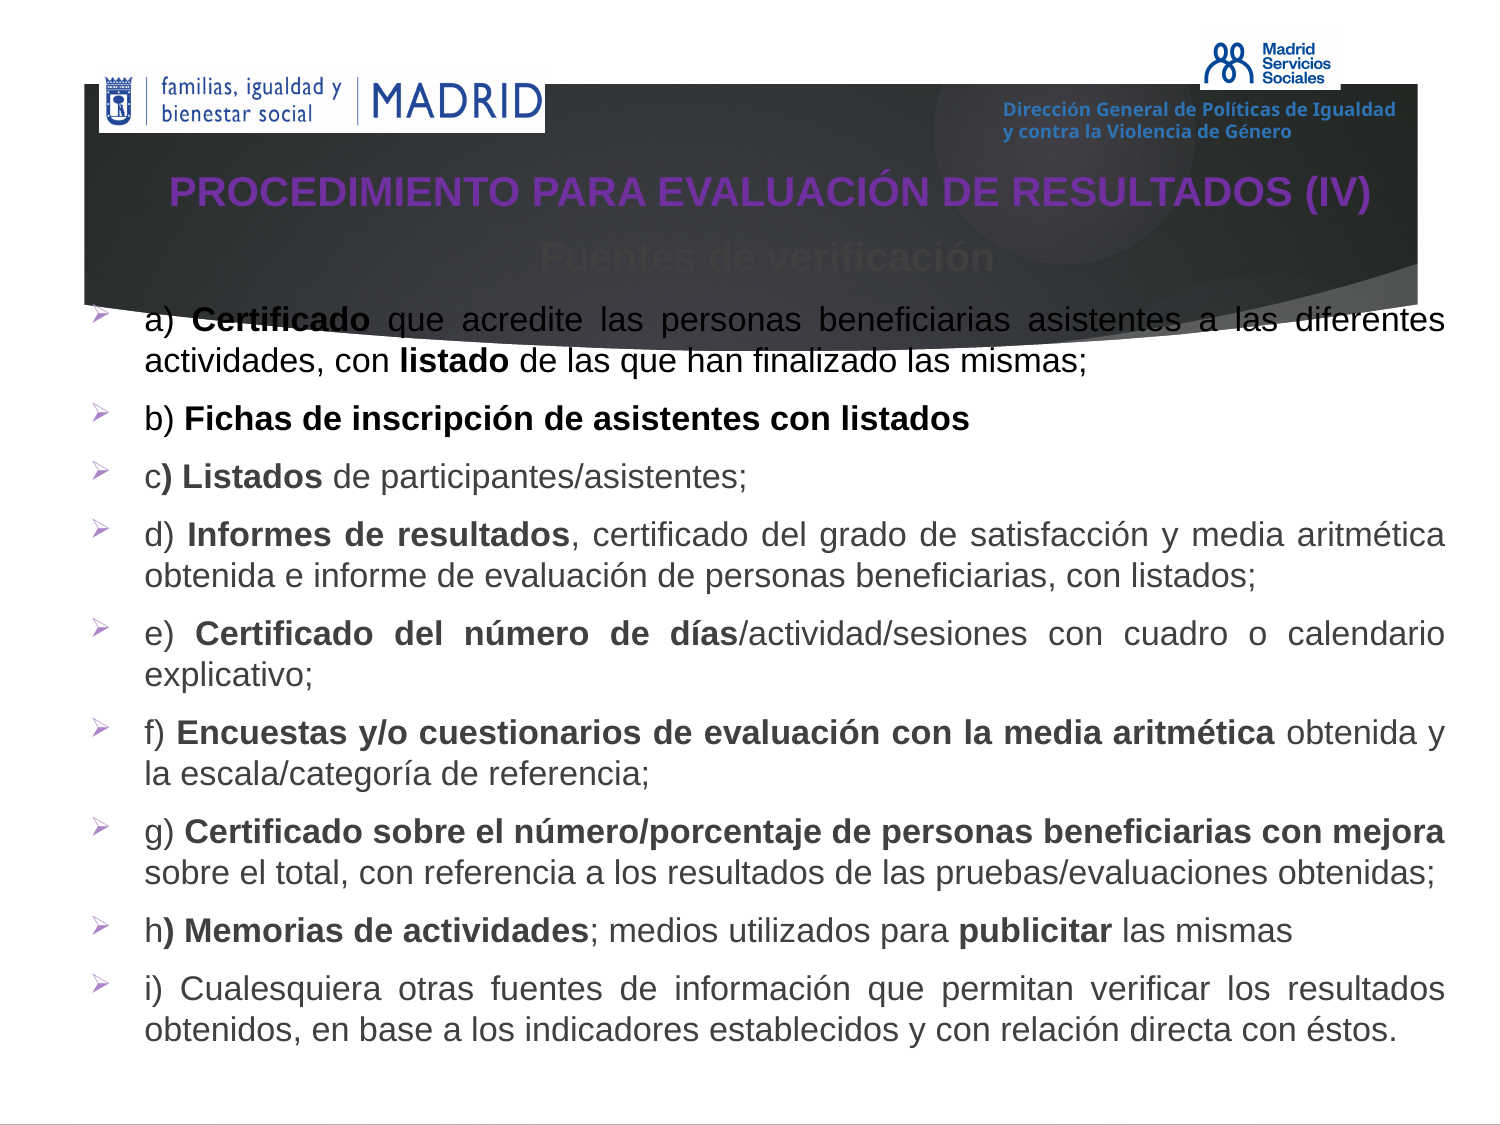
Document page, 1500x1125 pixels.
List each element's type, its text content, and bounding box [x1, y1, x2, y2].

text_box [99, 29, 1500, 151]
list Fuentes de verificación a) Certificado que acredite las personas beneficiarias asistentes a las diferentes actividades, con listado de las que han finalizado las mismas; b) Fichas de inscripción de asistentes con listados c) Listados de participantes/asistentes; d) Informes de resultados, certificado del grado de satisfacción y media aritmética obtenida e informe de evaluación de personas beneficiarias, con listados; e) Certificado del número de días/actividad/sesiones con cuadro o calendario explicativo; f) Encuestas y/o cuestionarios de evaluación con la media aritmética obtenida y la escala/categoría de referencia; g) Certificado sobre el número/porcentaje de personas beneficiarias con mejora sobre el total, con referencia a los resultados de las pruebas/evaluaciones obtenidas; h) Memorias de actividades; medios utilizados para publicitar las mismas i) Cualesquiera otras fuentes de información que permitan verificar los resultados obtenidos, en base a los indicadores establecidos y con relación directa con éstos. [75, 228, 1461, 1095]
text_box PROCEDIMIENTO PARA EVALUACIÓN DE RESULTADOS (IV) [73, 157, 1468, 221]
